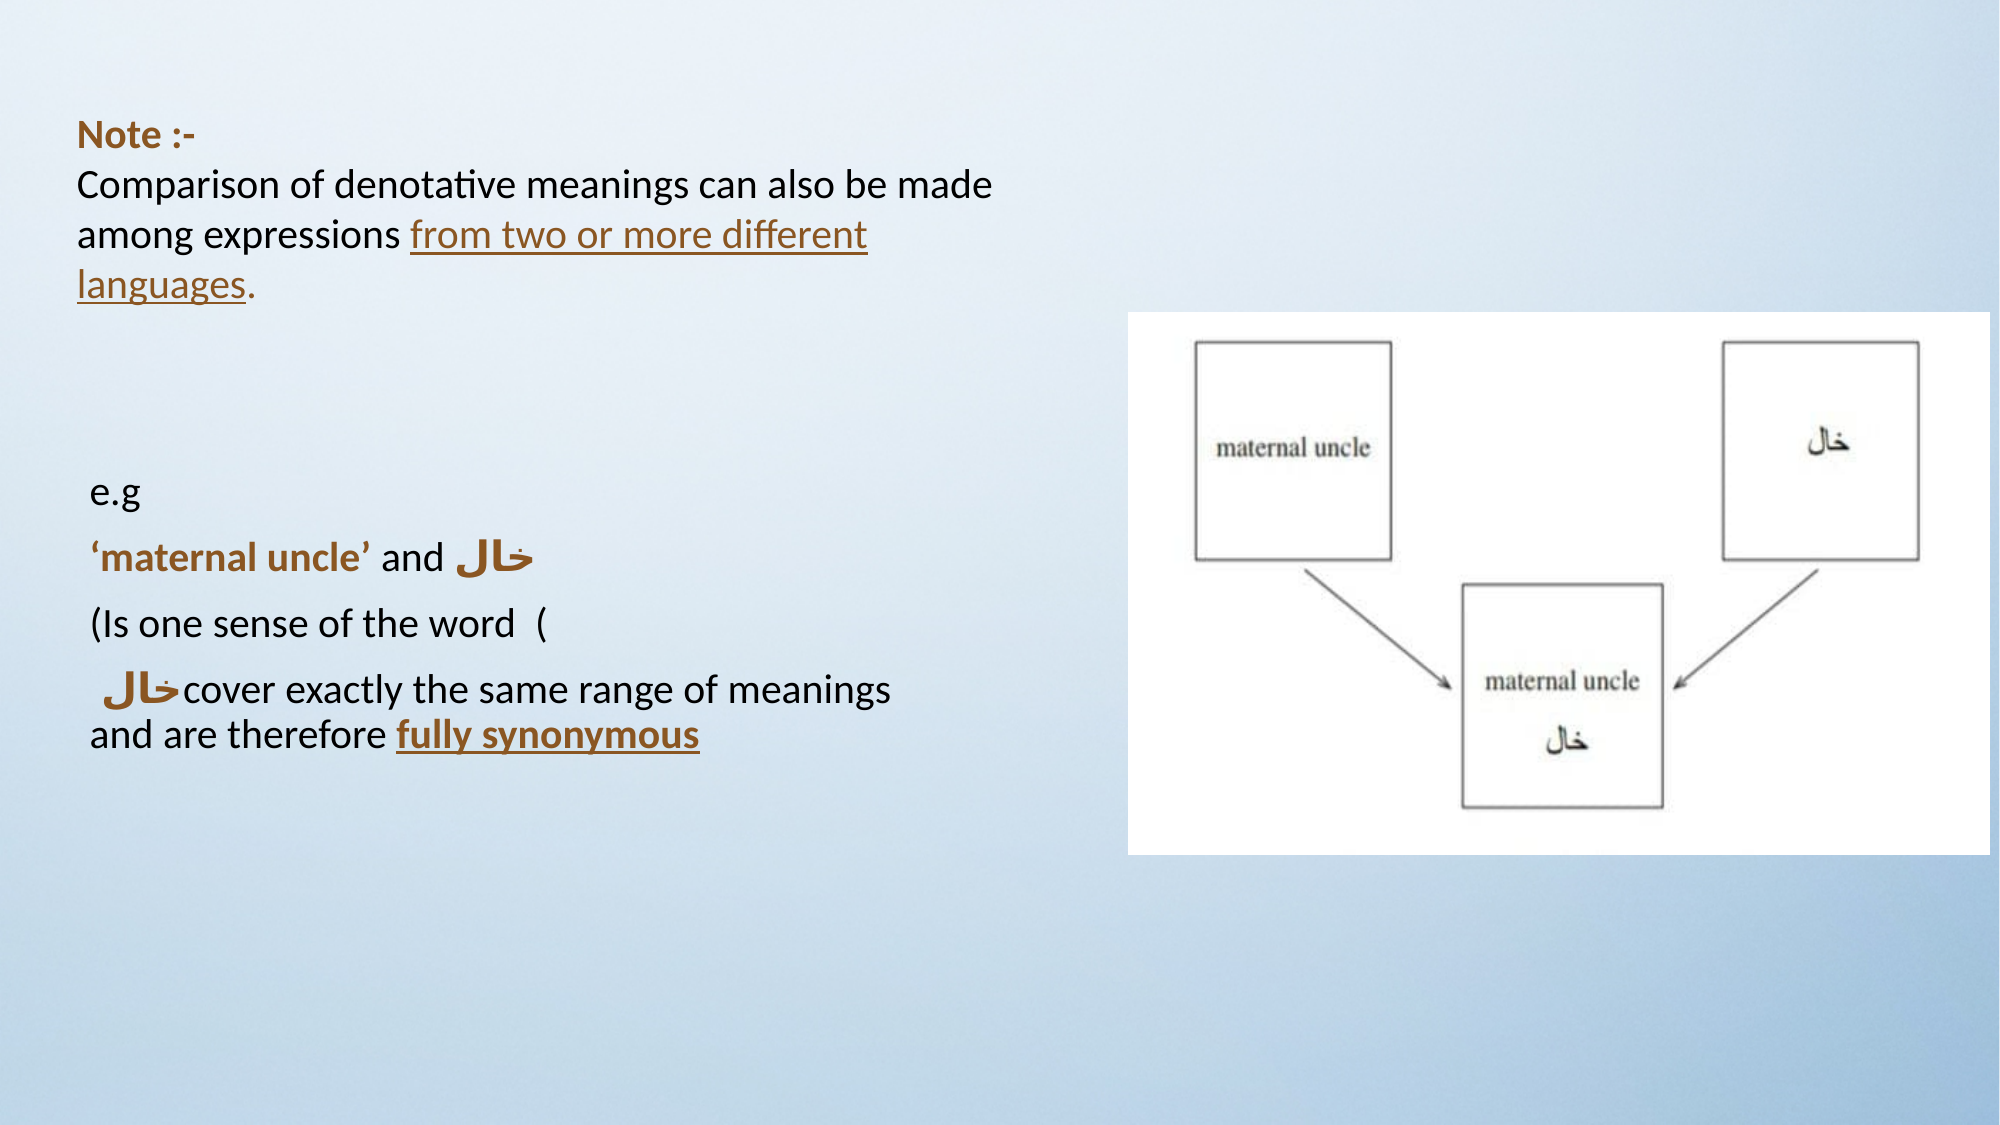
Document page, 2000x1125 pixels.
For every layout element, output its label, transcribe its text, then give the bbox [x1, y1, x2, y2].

text_box Note :- Comparison of denotative meanings can also be made among expressions from two or more different languages. [62, 99, 1038, 360]
text_box e.g ‘maternal uncle’ and خال (Is one sense of the word ( خالcover exactly the same range of meanings and are therefore fully synonymous [74, 462, 950, 765]
picture [0, 0, 2000, 1125]
